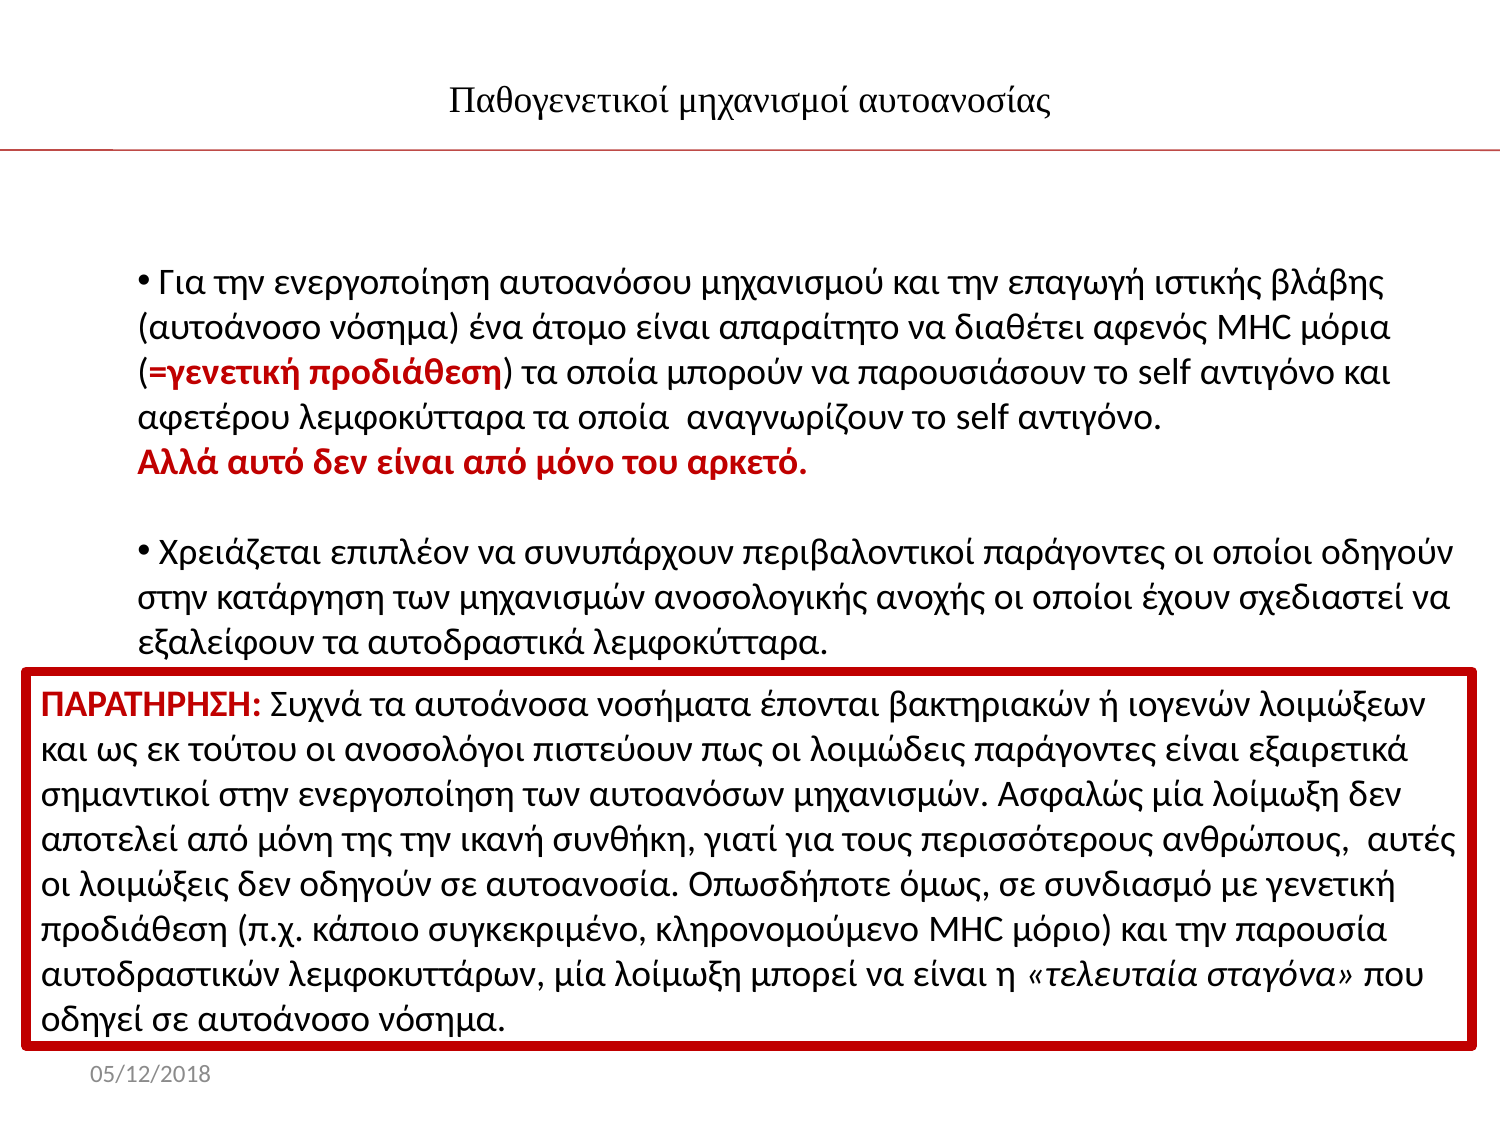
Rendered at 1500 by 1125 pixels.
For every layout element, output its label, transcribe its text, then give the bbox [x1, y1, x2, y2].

text_box ΠΑΡΑΤΗΡΗΣΗ: Συχνά τα αυτοάνοσα νοσήματα έπονται βακτηριακών ή ιογενών λοιμώξεων και ως εκ τούτου οι ανοσολόγοι πιστεύουν πως οι λοιμώδεις παράγοντες είναι εξαιρετικά σημαντικοί στην ενεργοποίηση των αυτοανόσων μηχανισμών. Ασφαλώς μία λοίμωξη δεν αποτελεί από μόνη της την ικανή συνθήκη, γιατί για τους περισσότερους ανθρώπους, αυτές οι λοιμώξεις δεν οδηγούν σε αυτοανοσία. Οπωσδήποτε όμως, σε συνδιασμό με γενετική προδιάθεση (π.χ. κάποιο συγκεκριμένο, κληρονομούμενο MHC μόριο) και την παρουσία αυτοδραστικών λεμφοκυττάρων, μία λοίμωξη μπορεί να είναι η «τελευταία σταγόνα» που οδηγεί σε αυτοάνοσο νόσημα. [26, 671, 1473, 1046]
text_box Για την ενεργοποίηση αυτοανόσου μηχανισμού και την επαγωγή ιστικής βλάβης (αυτοάνοσο νόσημα) ένα άτομο είναι απαραίτητο να διαθέτει αφενός MHC μόρια (=γενετική προδιάθεση) τα οποία μπορούν να παρουσιάσουν το self αντιγόνο και αφετέρου λεμφοκύτταρα τα οποία αναγνωρίζουν το self αντιγόνο. Αλλά αυτό δεν είναι από μόνο του αρκετό. Χρειάζεται επιπλέον να συνυπάρχουν περιβαλοντικοί παράγοντες οι οποίοι οδηγούν στην κατάργηση των μηχανισμών ανοσολογικής ανοχής οι οποίοι έχουν σχεδιαστεί να εξαλείφουν τα αυτοδραστικά λεμφοκύτταρα. [122, 249, 1479, 715]
text_box Παθογενετικοί μηχανισμοί αυτοανοσίας [74, 45, 1425, 148]
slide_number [75, 1046, 425, 1103]
